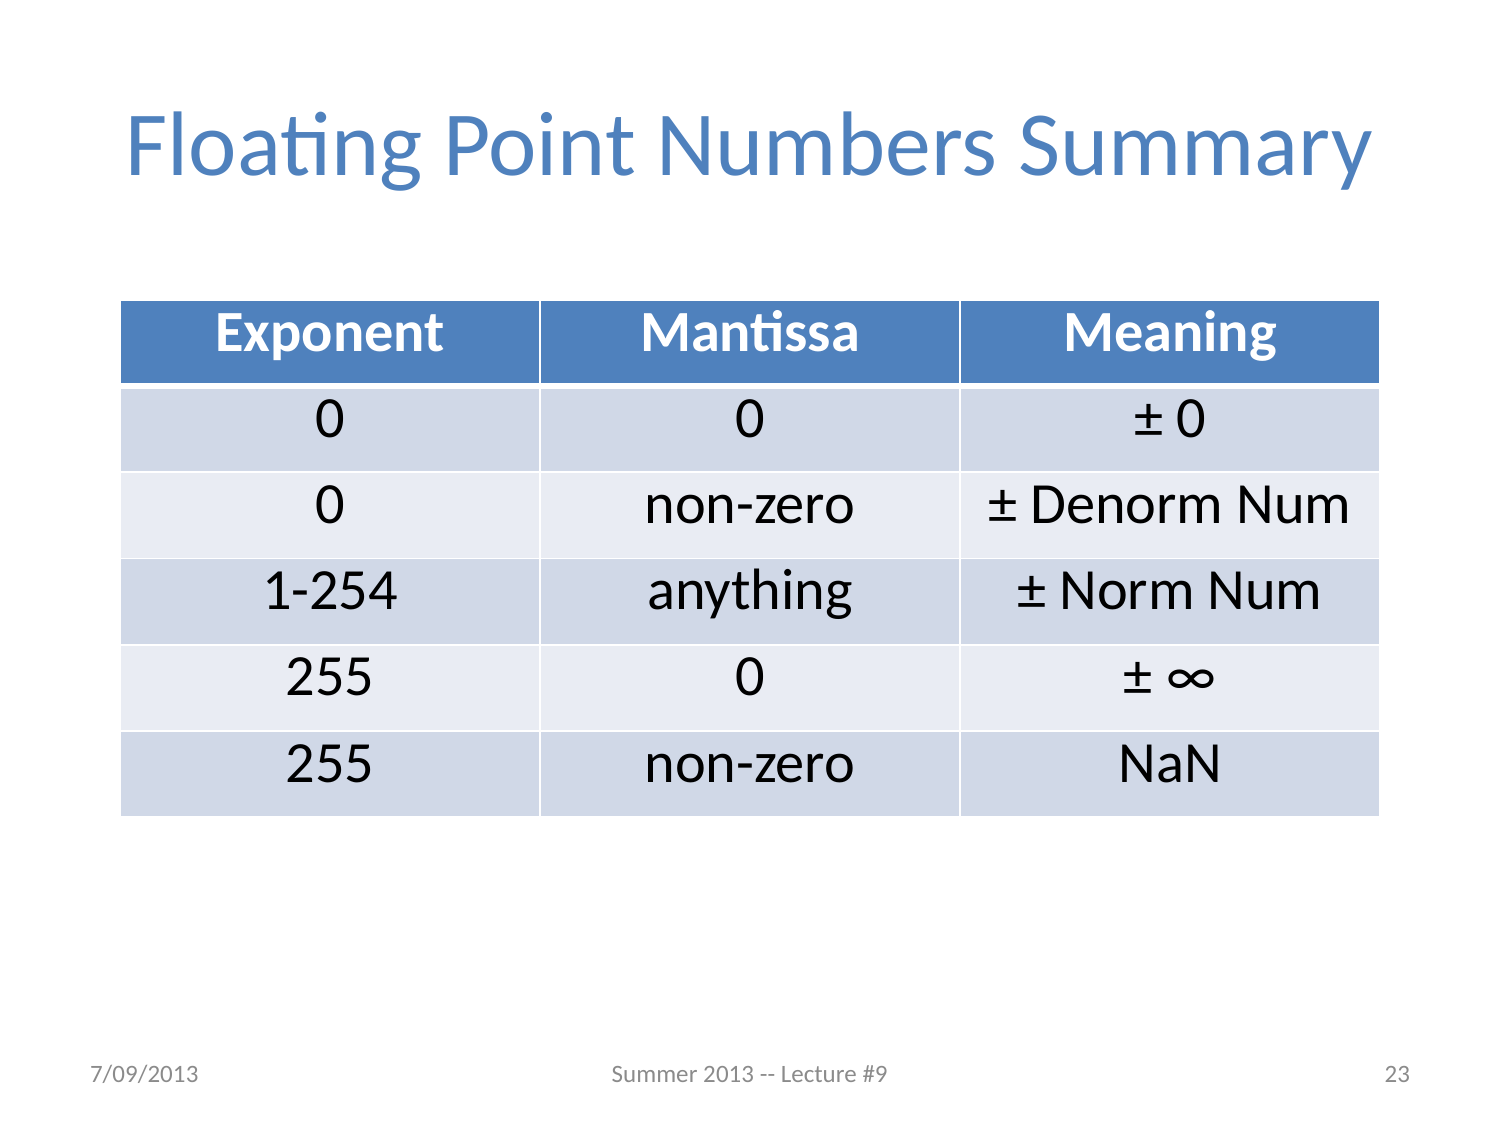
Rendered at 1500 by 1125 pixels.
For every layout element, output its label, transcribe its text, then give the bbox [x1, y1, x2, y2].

table_cell 255 [121, 732, 539, 816]
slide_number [75, 1042, 425, 1103]
table_cell 0 [121, 473, 539, 558]
table_cell 255 [121, 646, 539, 730]
table_cell non-zero [541, 732, 959, 816]
table_cell non-zero [541, 473, 959, 558]
slide_number 23 [1074, 1042, 1425, 1103]
table_cell 0 [121, 389, 539, 471]
table_cell anything [541, 559, 959, 644]
table_cell NaN [961, 732, 1379, 816]
title Floating Point Numbers Summary [75, 45, 1425, 233]
table_cell 1-254 [121, 559, 539, 644]
table_header Meaning [961, 301, 1379, 383]
footer Summer 2013 -- Lecture #9 [512, 1042, 988, 1103]
table_header Mantissa [541, 301, 959, 383]
table_cell 0 [541, 389, 959, 471]
table_header Exponent [121, 301, 539, 383]
table_cell ± Denorm Num [961, 473, 1379, 558]
table_cell ± Norm Num [961, 559, 1379, 644]
table_cell ± ∞ [961, 646, 1379, 730]
table_cell ± 0 [961, 389, 1379, 471]
table_cell 0 [541, 646, 959, 730]
